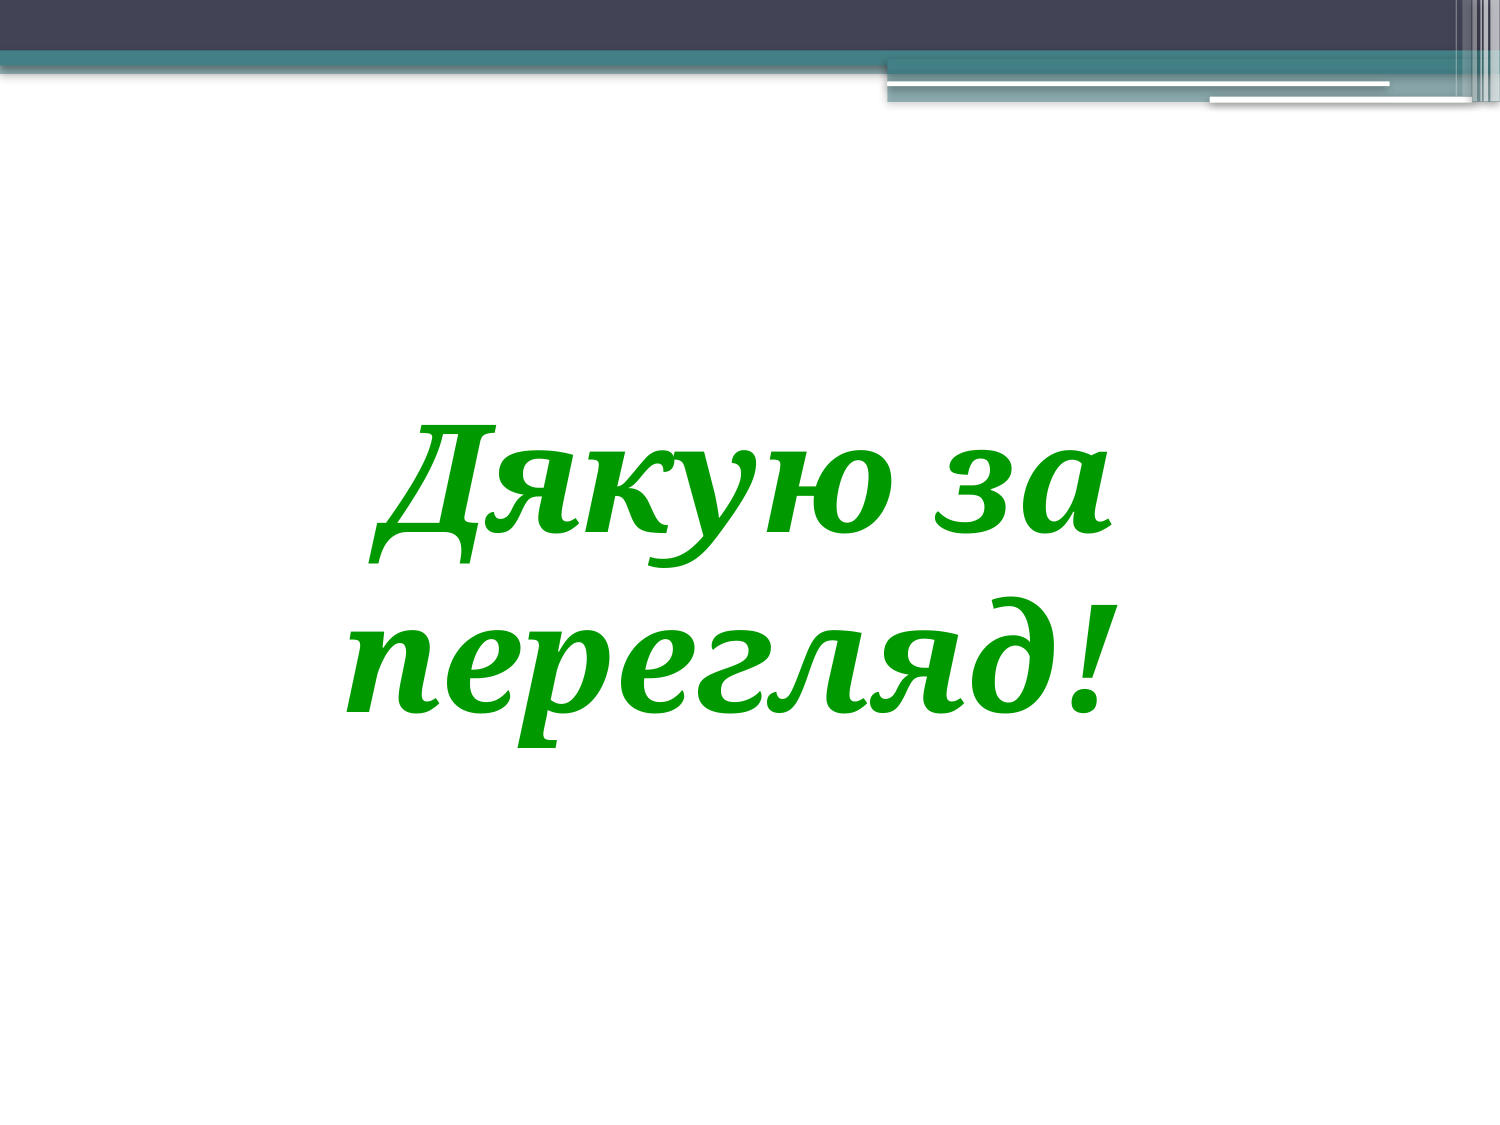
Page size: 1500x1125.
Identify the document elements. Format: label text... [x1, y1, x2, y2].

title Дякую за перегляд! [75, 474, 1425, 651]
